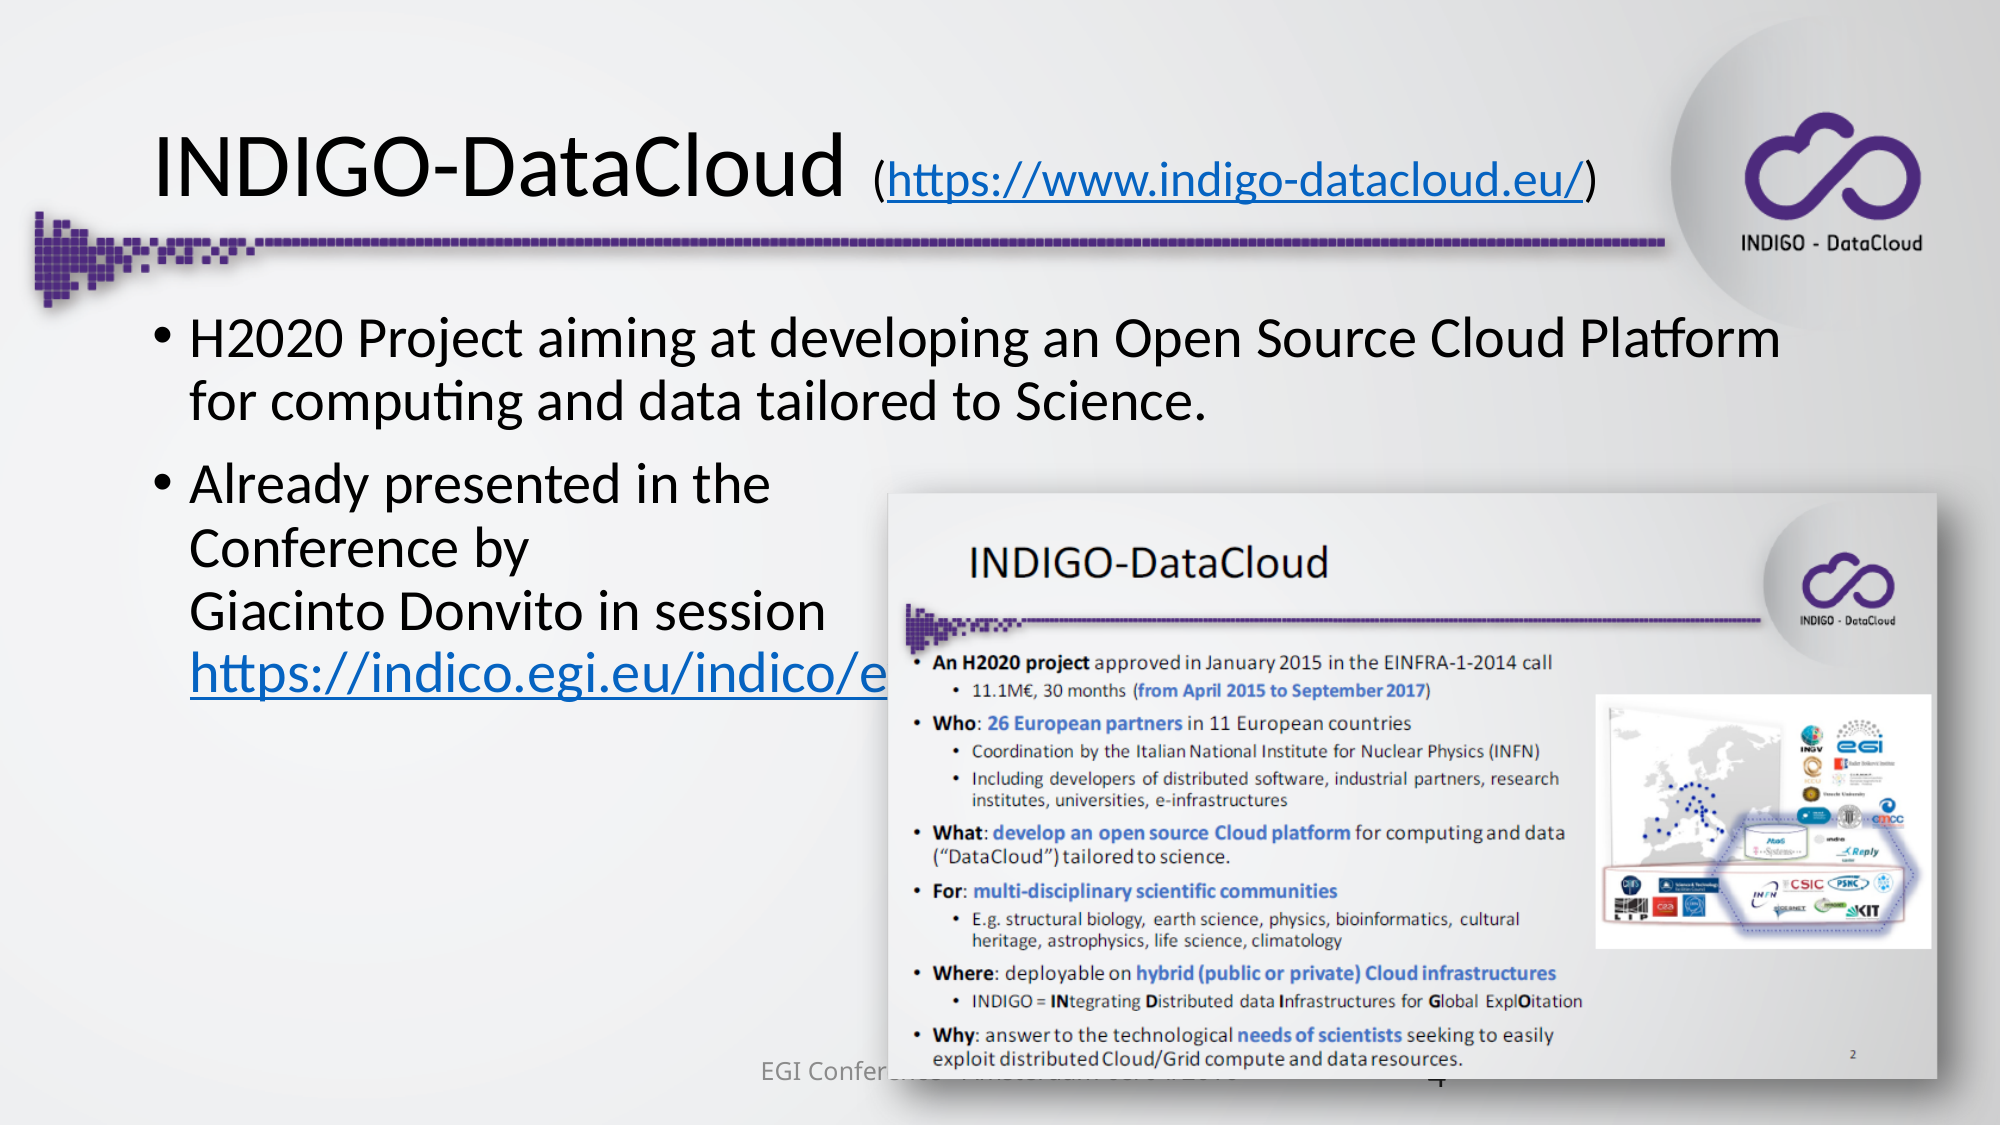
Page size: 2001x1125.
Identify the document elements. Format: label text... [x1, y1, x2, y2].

picture [0, 0, 2000, 1125]
title INDIGO-DataCloud (https://www.indigo-datacloud.eu/) [137, 55, 1863, 273]
footer EGI Conference - Amsterdam 08/04/2016 [662, 1042, 1338, 1103]
slide_number 4 [1412, 1079, 1863, 1103]
list H2020 Project aiming at developing an Open Source Cloud Platform for computing and data tailored to Science. Already presented in the Conference by Giacinto Donvito in session https://indico.egi.eu/indico /event/2875/session/11/ contribution/77 [137, 299, 1863, 1014]
